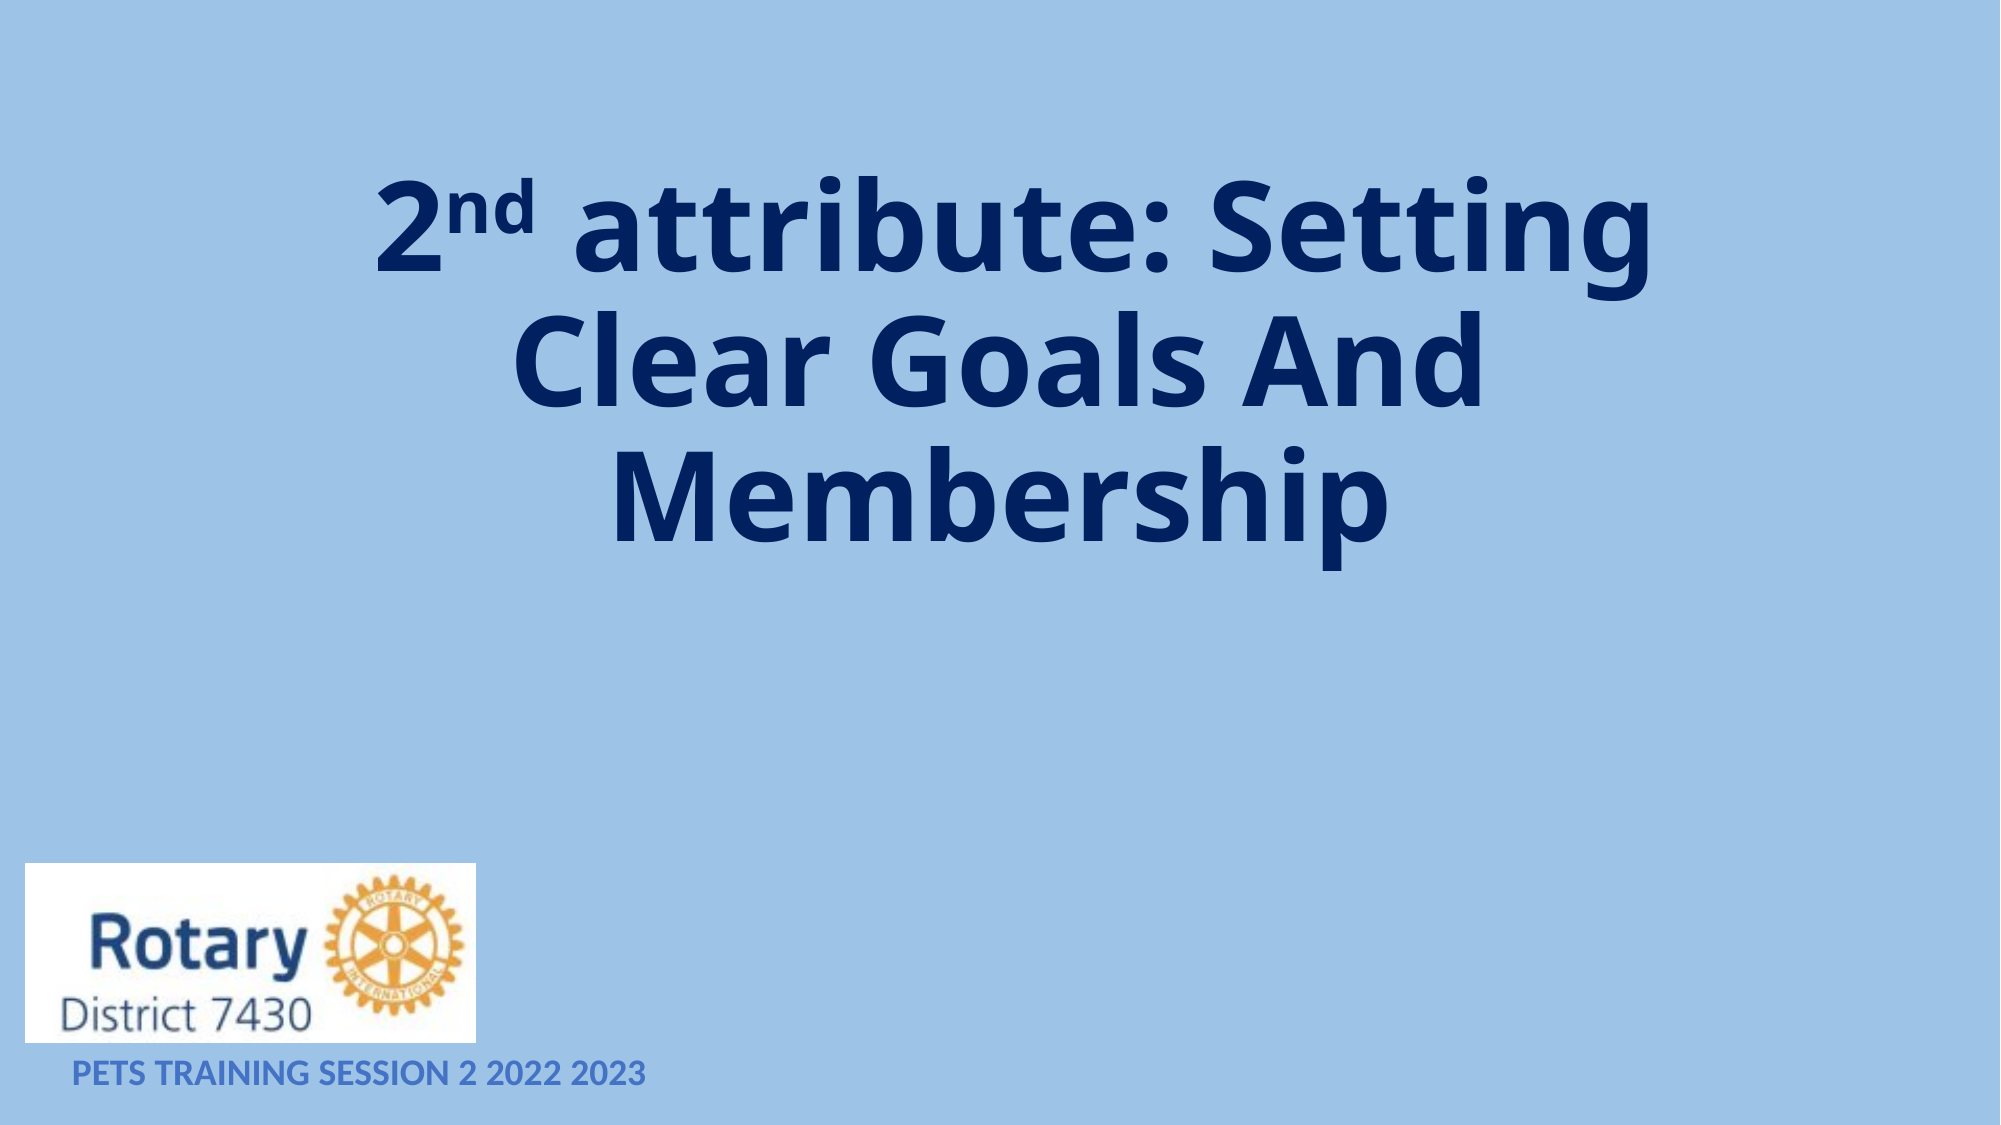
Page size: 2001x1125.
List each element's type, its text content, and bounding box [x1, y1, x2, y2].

text_box PETS TRAINING SESSION 2 2022 2023 [57, 1040, 787, 1101]
picture [25, 863, 476, 1043]
title 2nd attribute: Setting Clear Goals And Membership [249, 184, 1750, 576]
